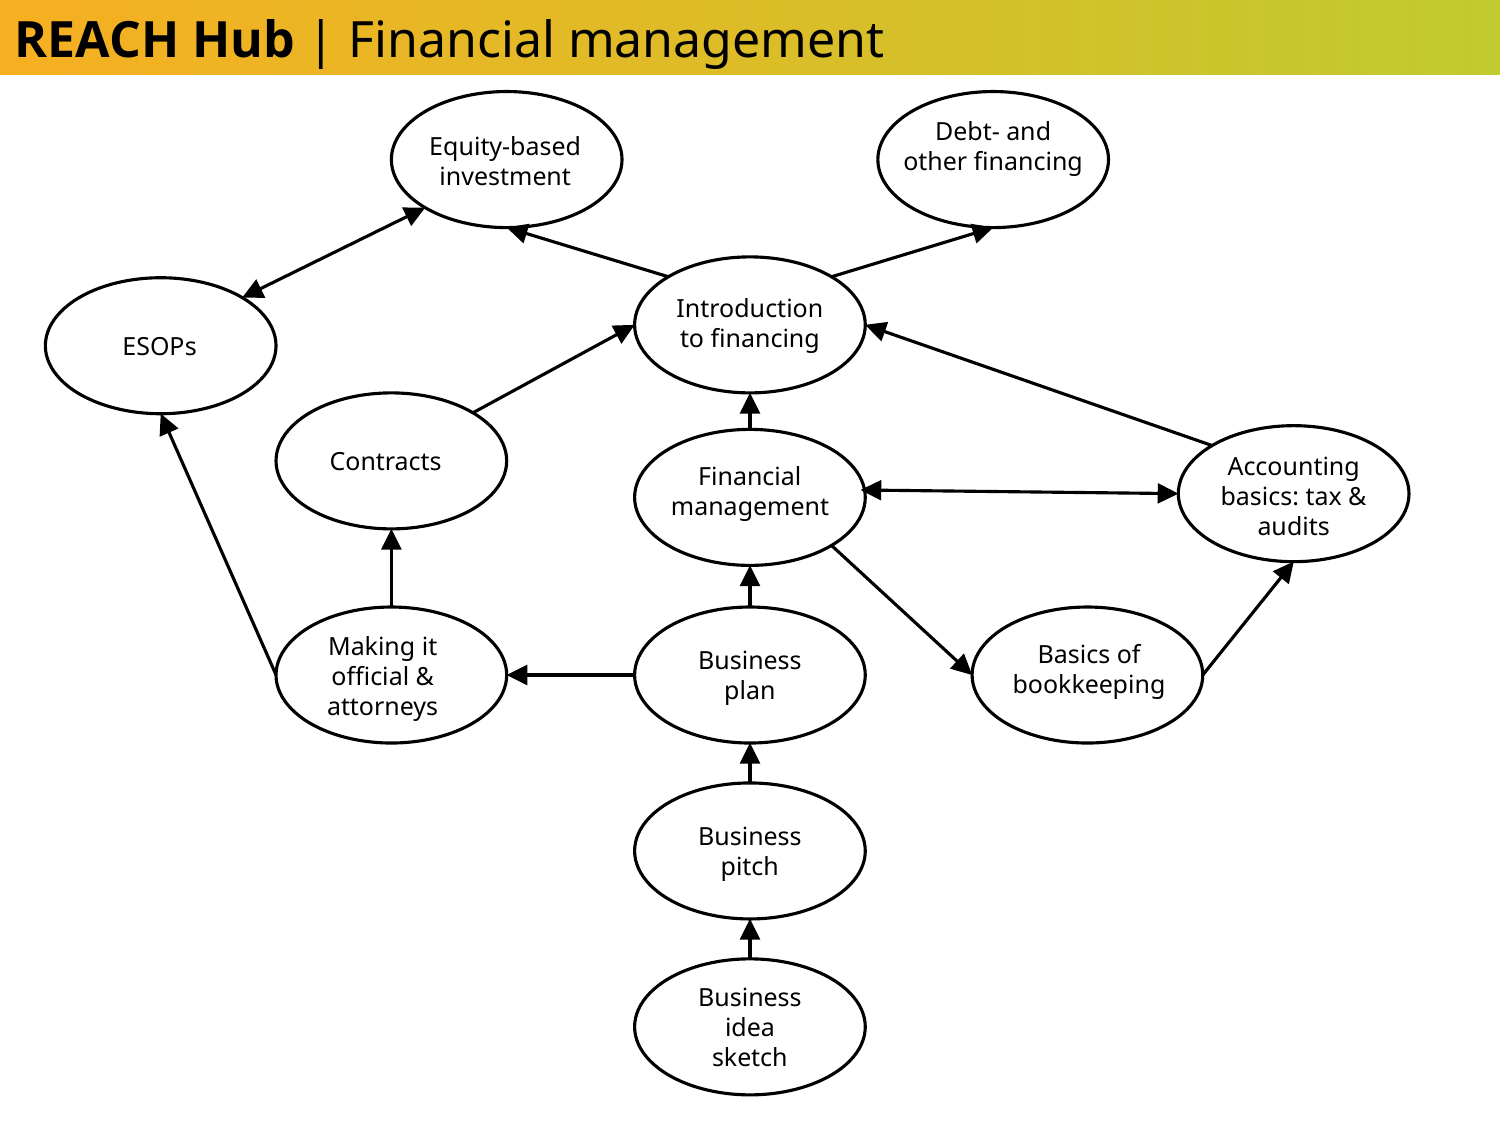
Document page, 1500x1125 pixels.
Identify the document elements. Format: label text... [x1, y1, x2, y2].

text_box [876, 129, 1111, 230]
text_box Financial management [639, 452, 861, 528]
text_box Making it official & attorneys [300, 623, 466, 728]
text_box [472, 324, 636, 414]
text_box Debt- and other financing [888, 108, 1099, 184]
text_box [1220, 548, 1367, 564]
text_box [1202, 561, 1295, 676]
text_box [1176, 453, 1198, 534]
text_box [661, 427, 839, 452]
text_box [831, 544, 973, 676]
text_box [633, 255, 867, 395]
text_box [864, 324, 1213, 447]
text_box [861, 495, 867, 520]
text_box [409, 198, 605, 230]
text_box Basics of bookkeeping [988, 631, 1191, 706]
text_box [160, 413, 277, 676]
text_box [389, 131, 400, 188]
text_box [861, 475, 867, 490]
text_box ESOPs [65, 323, 255, 368]
text_box [633, 475, 639, 520]
text_box Business plan [675, 637, 825, 712]
text_box [914, 89, 1072, 108]
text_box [506, 227, 669, 278]
text_box [996, 605, 1179, 631]
text_box Business pitch [675, 813, 825, 888]
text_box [860, 490, 1179, 495]
text_box [644, 528, 855, 567]
text_box Accounting basics: tax & audits [1198, 443, 1389, 548]
text_box [274, 631, 300, 719]
text_box Equity-based investment [400, 123, 611, 198]
text_box REACH Hub | Financial management [0, 0, 1500, 75]
text_box Contracts [291, 438, 481, 483]
text_box [970, 638, 1205, 745]
text_box [277, 391, 509, 531]
text_box Introduction to financing [655, 285, 845, 360]
text_box [43, 276, 278, 416]
text_box [633, 605, 867, 745]
text_box [407, 89, 607, 123]
text_box [313, 605, 509, 745]
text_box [241, 207, 426, 299]
text_box [1213, 424, 1374, 443]
text_box [1389, 453, 1411, 534]
text_box [633, 957, 867, 1097]
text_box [830, 227, 994, 278]
text_box [611, 128, 624, 192]
text_box Business idea sketch [675, 973, 825, 1079]
text_box [633, 781, 867, 921]
